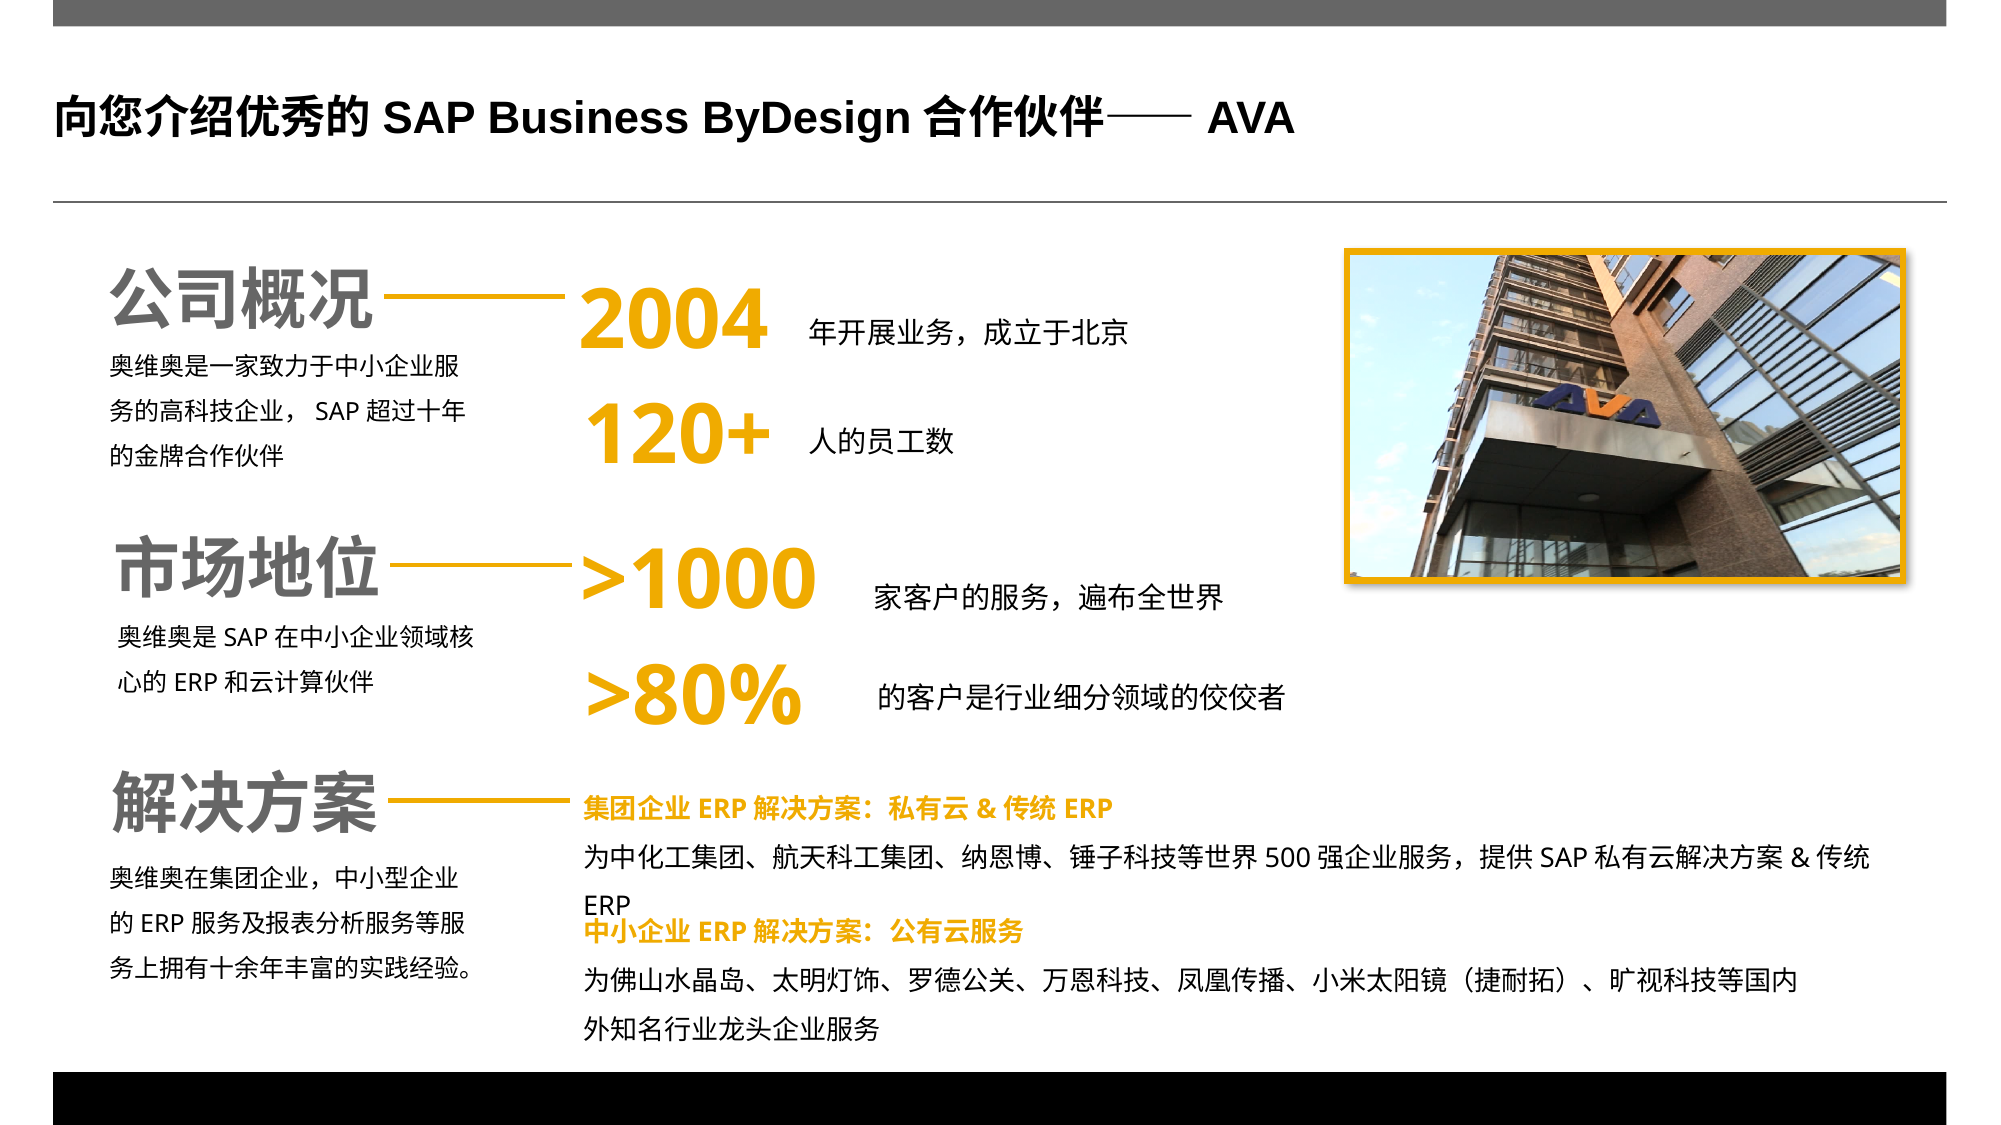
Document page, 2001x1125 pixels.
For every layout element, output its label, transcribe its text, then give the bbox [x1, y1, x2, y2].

text_box 人的员工数 [793, 398, 1210, 467]
text_box 公司概况 [92, 233, 422, 345]
title 向您介绍优秀的SAP Business ByDesign合作伙伴——AVA [53, 53, 1947, 178]
text_box 市场地位 [99, 502, 429, 614]
text_box 家客户的服务，遍布全世界 [914, 554, 1243, 622]
text_box 中小企业ERP解决方案：公有云服务 为佛山水晶岛、太明灯饰、罗德公关、万恩科技、凤凰传播、小米太阳镜（捷耐拓）、旷视科技等国内外知名行业龙头企业服务 [568, 891, 1830, 1053]
text_box 的客户是行业细分领域的佼佼者 [862, 654, 1307, 722]
text_box >80% [570, 613, 918, 749]
picture [1349, 254, 1901, 578]
text_box 解决方案 [96, 738, 427, 840]
text_box 奥维奥是SAP在中小企业领域核心的ERP和云计算伙伴 [102, 599, 494, 704]
text_box 2004 [564, 238, 811, 373]
text_box 奥维奥在集团企业，中小型企业的ERP服务及报表分析服务等服务上拥有十余年丰富的实践经验。 [94, 840, 484, 990]
text_box 120+ [568, 352, 831, 488]
text_box 奥维奥是一家致力于中小企业服务的高科技企业，SAP超过十年的金牌合作伙伴 [94, 328, 486, 478]
text_box 集团企业ERP解决方案：私有云&传统ERP 为中化工集团、航天科工集团、纳恩博、锤子科技等世界500强企业服务，提供SAP私有云解决方案&传统ERP [568, 767, 1932, 929]
text_box >1000 [566, 498, 914, 633]
text_box 年开展业务，成立于北京 [793, 289, 1178, 358]
